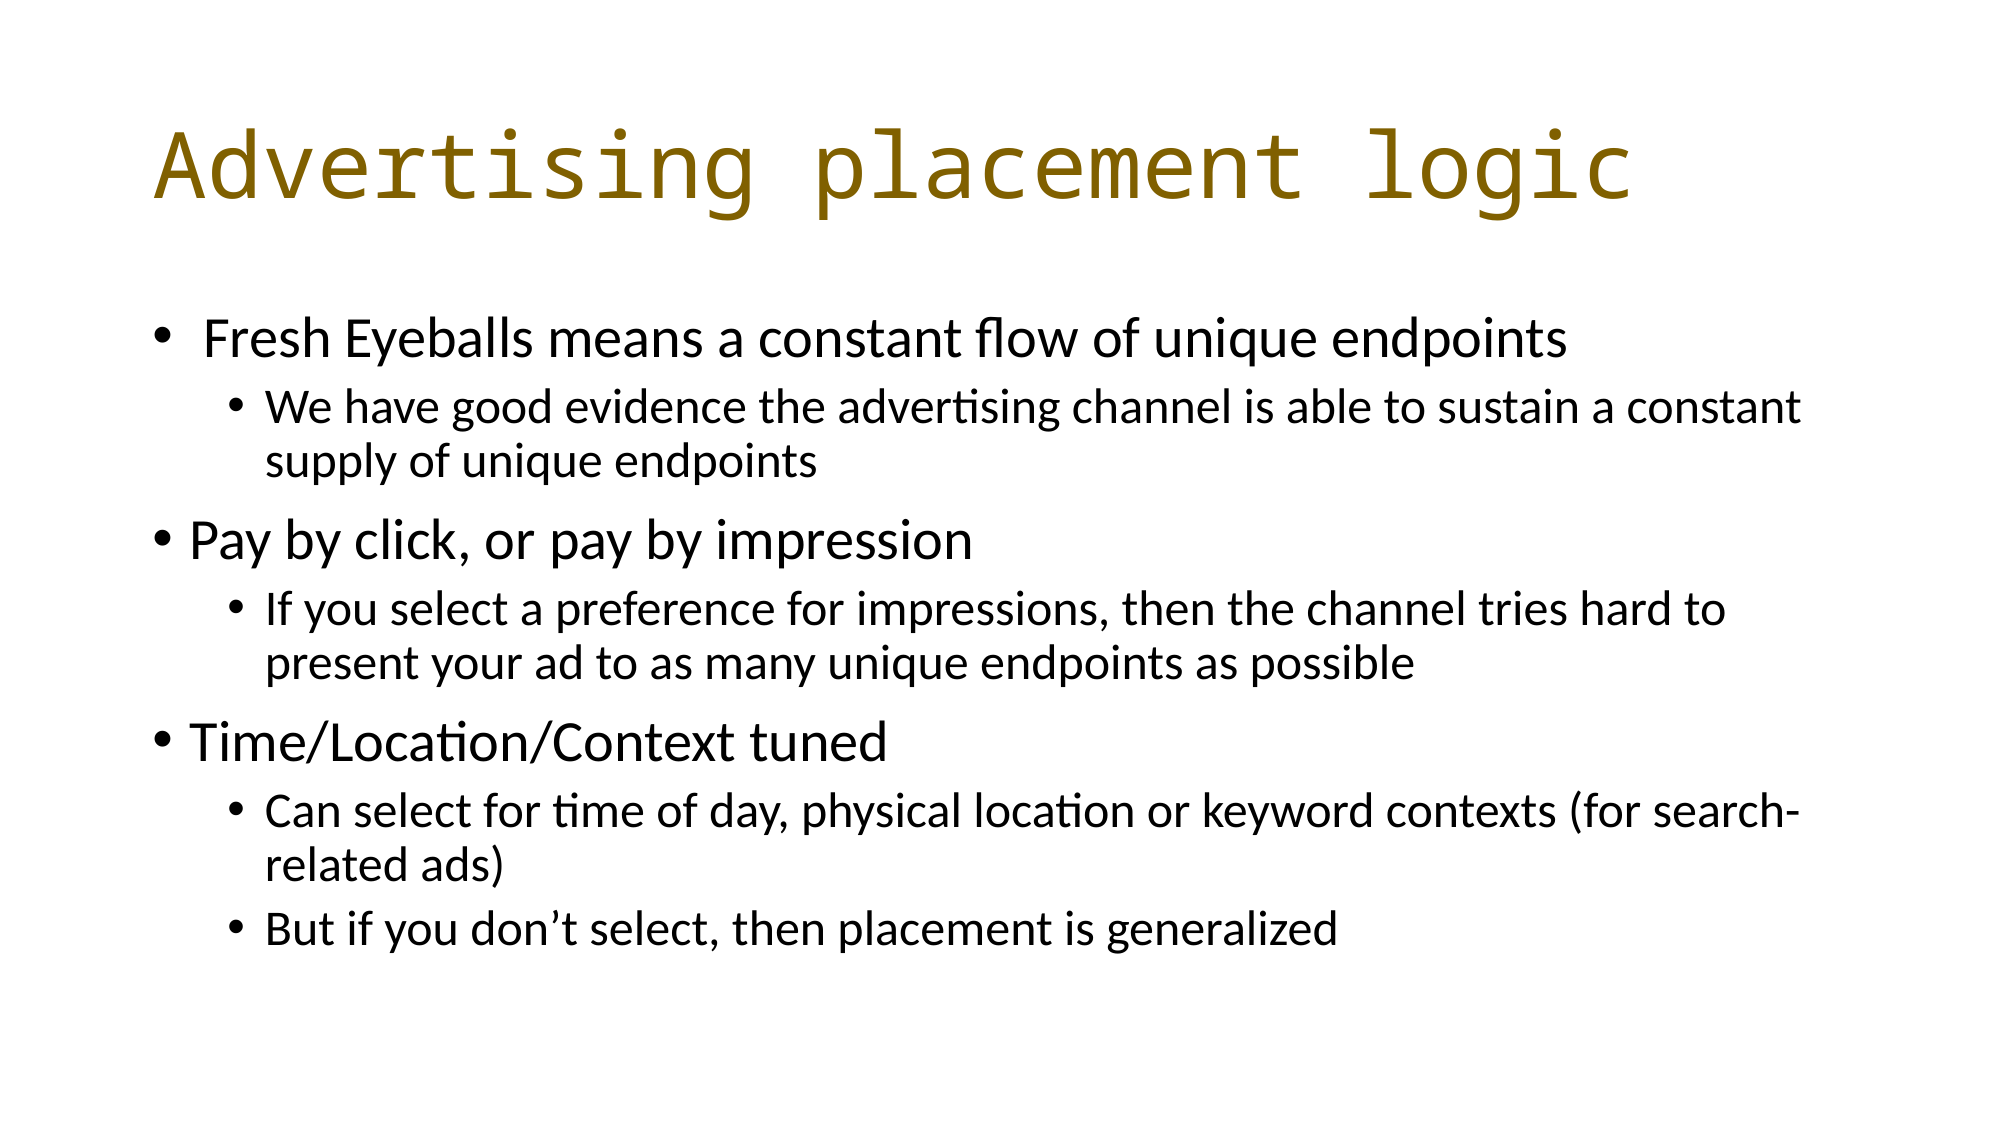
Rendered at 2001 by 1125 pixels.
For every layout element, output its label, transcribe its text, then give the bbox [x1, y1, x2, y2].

list Fresh Eyeballs means a constant flow of unique endpoints We have good evidence the advertising channel is able to sustain a constant supply of unique endpoints Pay by click, or pay by impression If you select a preference for impressions, then the channel tries hard to present your ad to as many unique endpoints as possible Time/Location/Context tuned Can select for time of day, physical location or keyword contexts (for search-related ads) But if you don’t select, then placement is generalized [137, 299, 1863, 1014]
title Advertising placement logic [137, 59, 1863, 278]
